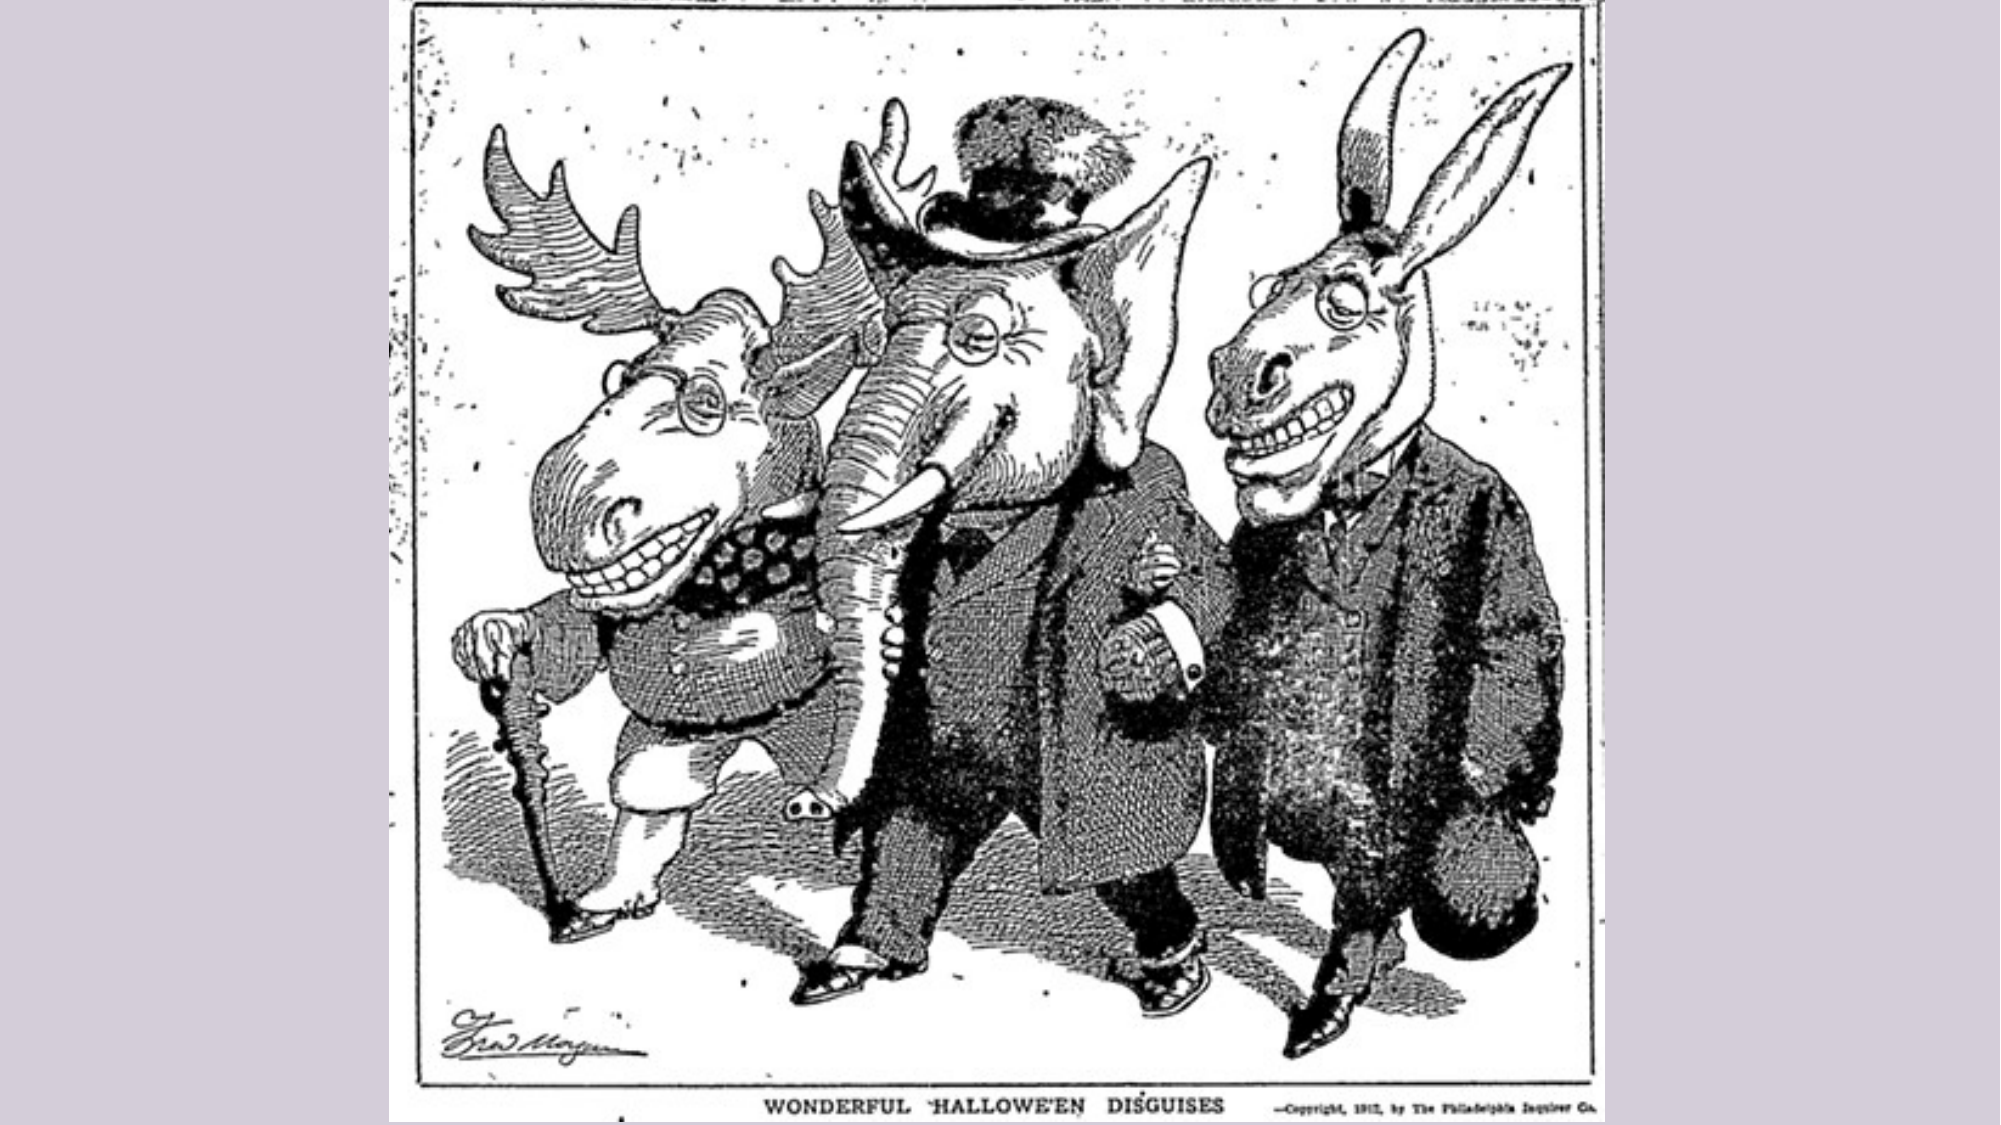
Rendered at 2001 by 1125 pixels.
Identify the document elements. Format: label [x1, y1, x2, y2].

picture [389, 0, 1605, 1122]
